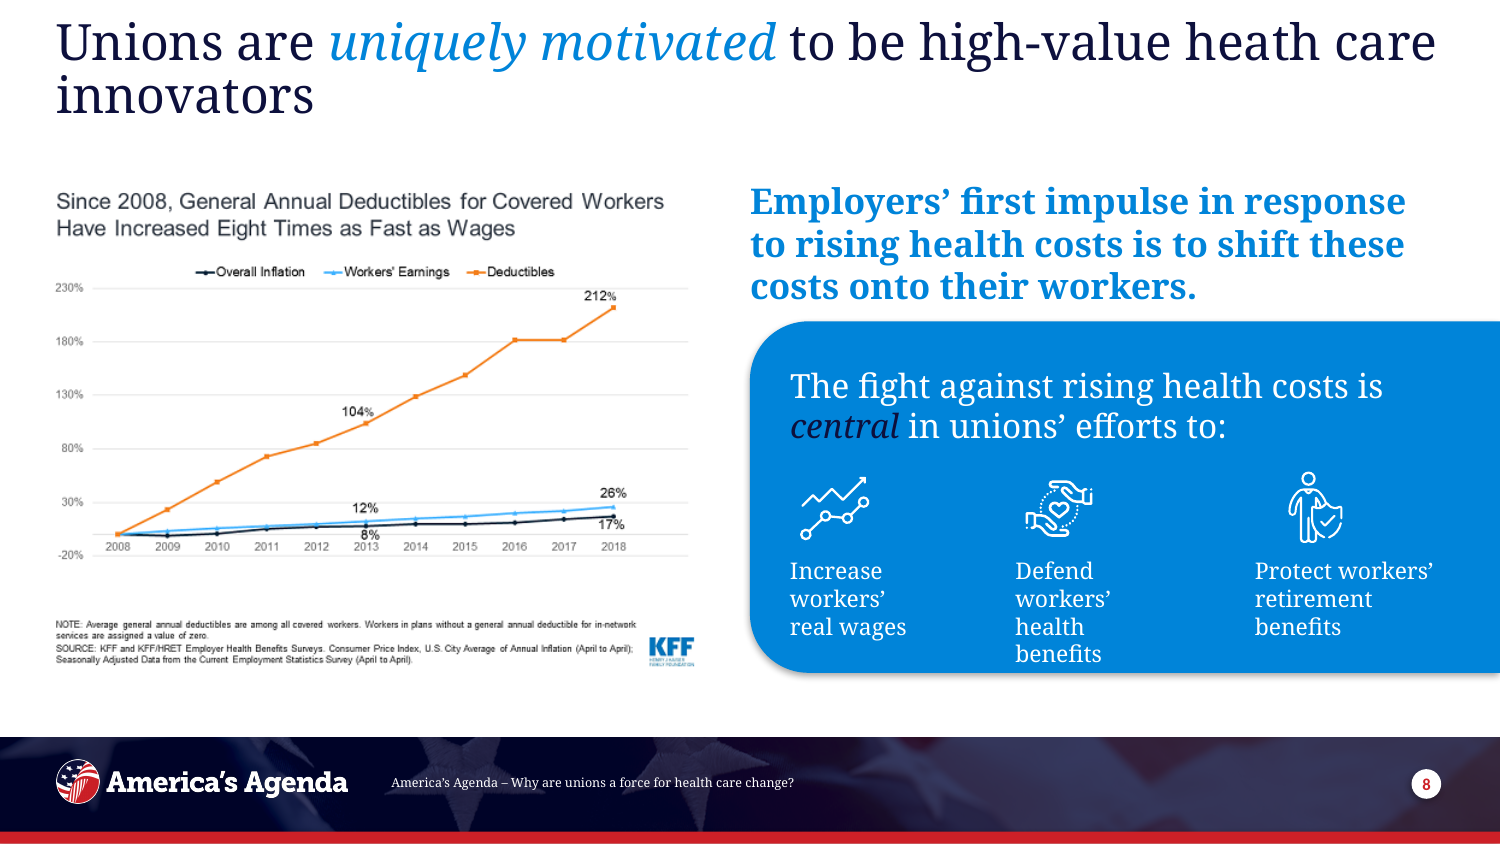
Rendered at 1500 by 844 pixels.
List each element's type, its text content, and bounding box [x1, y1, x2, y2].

text_box Defend workers’ health benefits [1015, 557, 1177, 653]
picture [49, 183, 699, 671]
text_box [799, 476, 870, 547]
text_box [749, 320, 1500, 674]
footer America’s Agenda – Why are unions a force for health care change? [391, 759, 1353, 805]
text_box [1279, 471, 1352, 544]
text_box Protect workers’ retirement benefits [1254, 557, 1442, 653]
title Unions are uniquely motivated to be high-value heath care innovators [56, 17, 1442, 124]
text_box Increase workers’ real wages [790, 557, 917, 653]
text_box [1025, 474, 1093, 543]
picture [0, 737, 1500, 831]
text_box The fight against rising health costs is central in unions’ efforts to: [790, 357, 1448, 454]
list Employers’ first impulse in response to rising health costs is to shift these costs onto their workers. [750, 179, 1442, 322]
